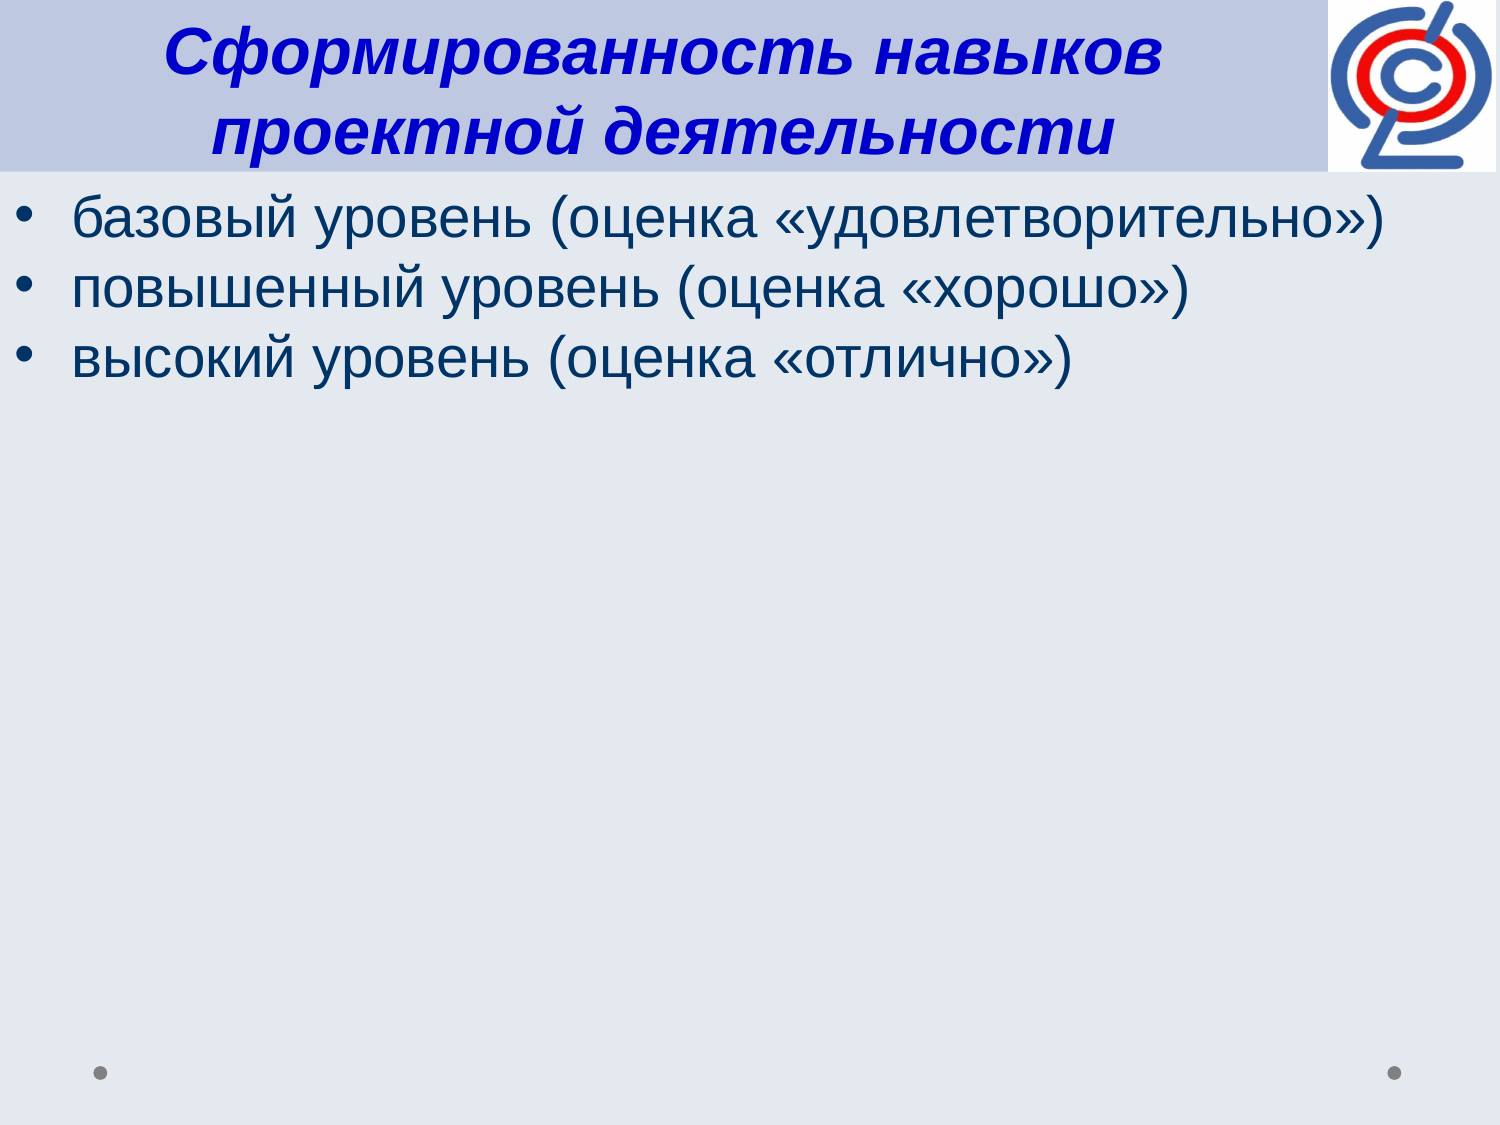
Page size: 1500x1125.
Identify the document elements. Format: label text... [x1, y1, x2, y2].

list Сформированность навыков проектной деятельности [0, 0, 1326, 171]
text_box базовый уровень (оценка «удовлетворительно») повышенный уровень (оценка «хорошо») высокий уровень (оценка «отлично») [0, 171, 1496, 567]
picture [1328, 0, 1497, 172]
